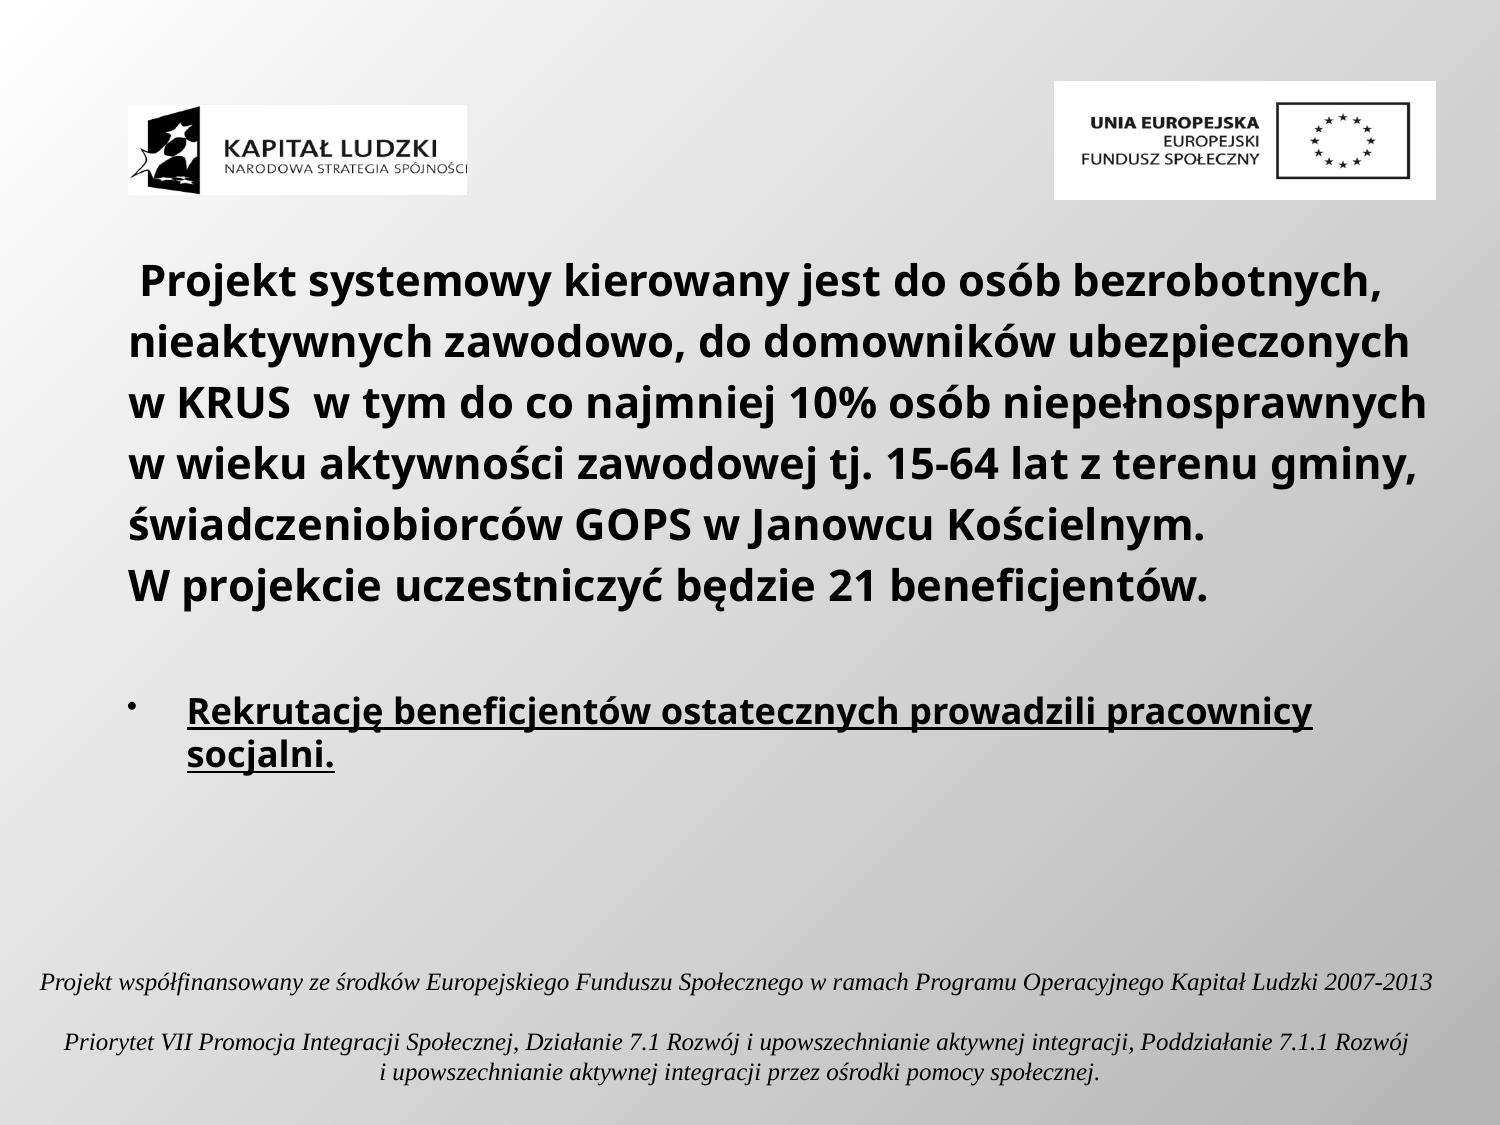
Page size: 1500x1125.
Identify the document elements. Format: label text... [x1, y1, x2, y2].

picture [1054, 81, 1437, 200]
picture [128, 105, 467, 195]
text_box Projekt współfinansowany ze środków Europejskiego Funduszu Społecznego w ramach Programu Operacyjnego Kapitał Ludzki 2007-2013 Priorytet VII Promocja Integracji Społecznej, Działanie 7.1 Rozwój i upowszechnianie aktywnej integracji, Poddziałanie 7.1.1 Rozwój i upowszechnianie aktywnej integracji przez ośrodki pomocy społecznej. [23, 958, 1458, 1093]
list Projekt systemowy kierowany jest do osób bezrobotnych, nieaktywnych zawodowo, do domowników ubezpieczonych w KRUS w tym do co najmniej 10% osób niepełnosprawnych w wieku aktywności zawodowej tj. 15-64 lat z terenu gminy, świadczeniobiorców GOPS w Janowcu Kościelnym. W projekcie uczestniczyć będzie 21 beneficjentów. Rekrutację beneficjentów ostatecznych prowadzili pracownicy socjalni. [93, 246, 1454, 958]
